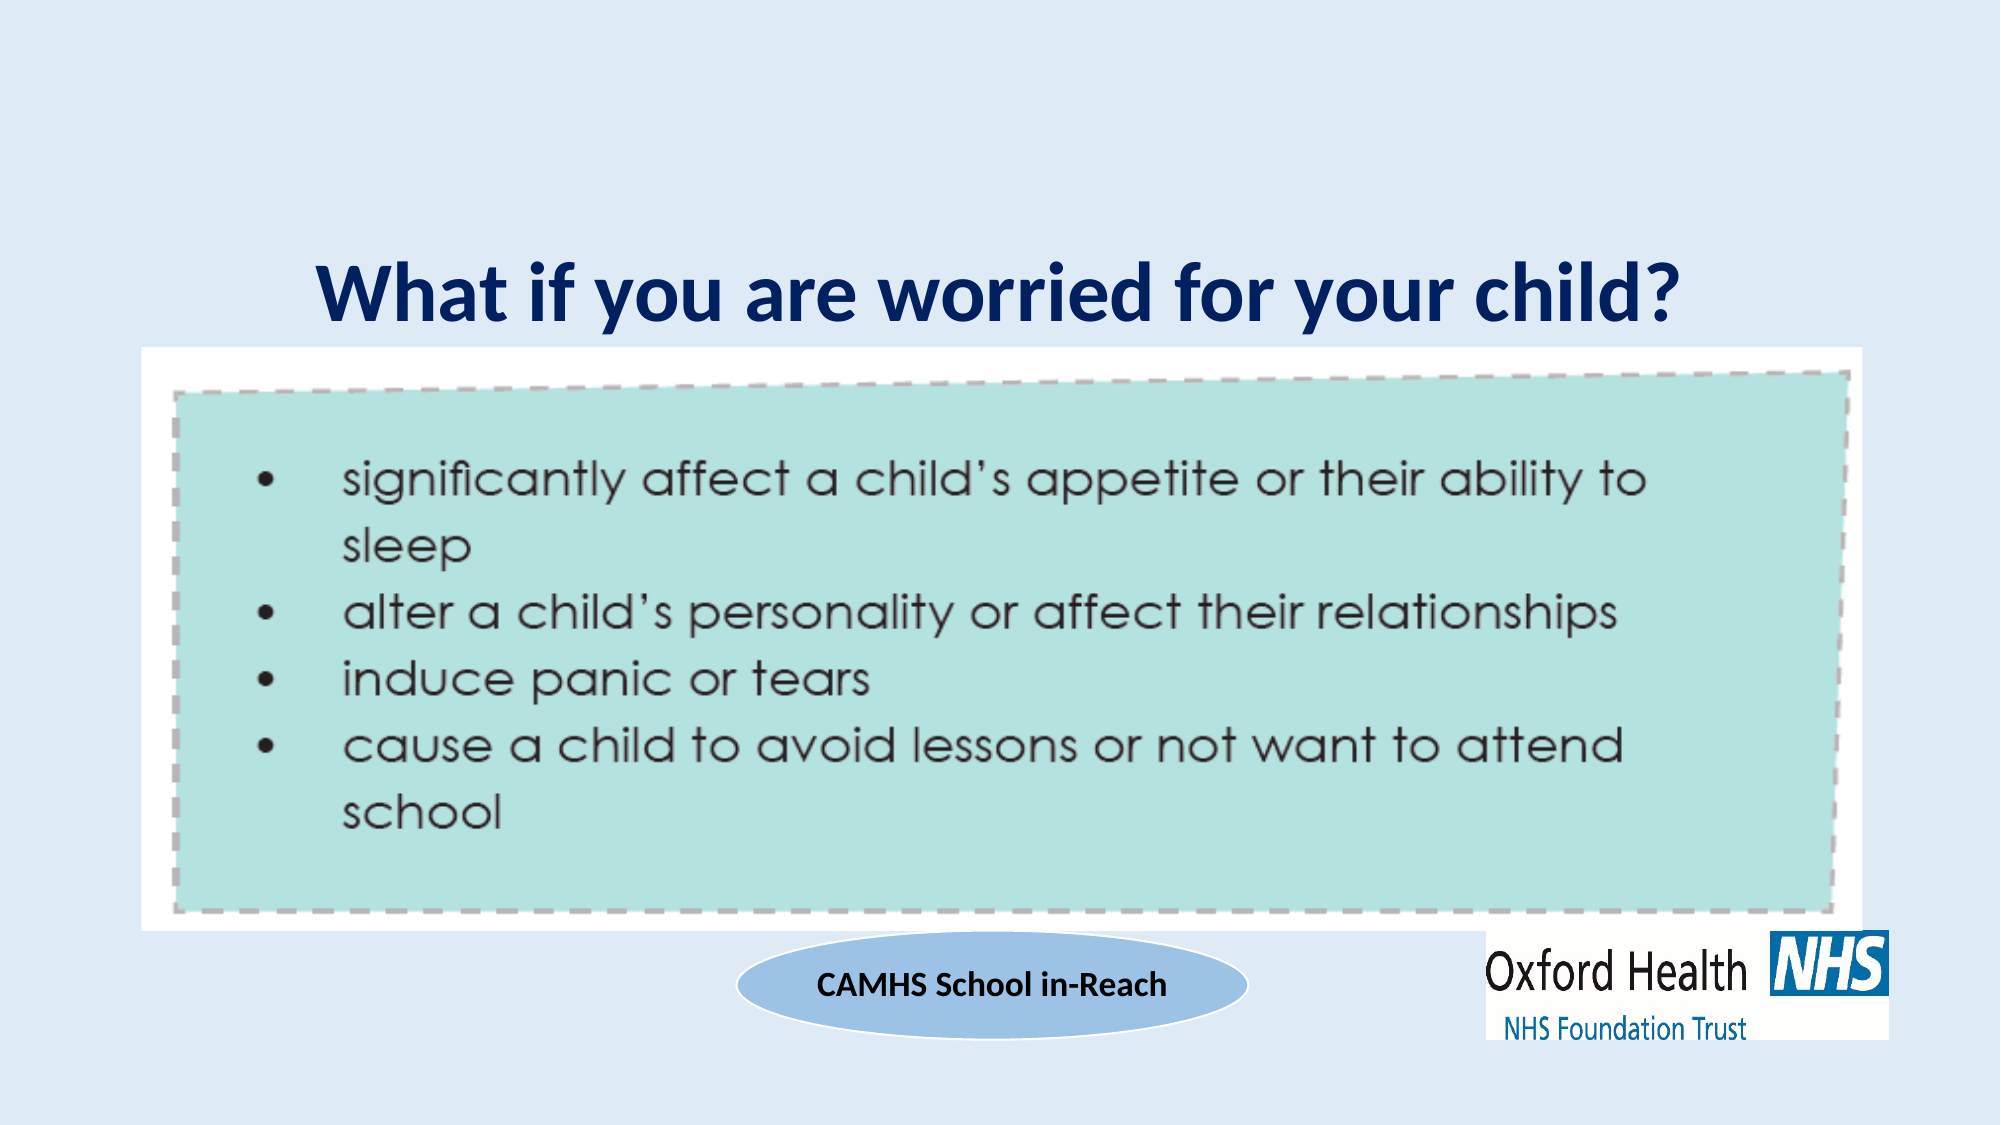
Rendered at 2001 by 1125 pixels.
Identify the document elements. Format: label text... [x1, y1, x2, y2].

title What if you are worried for your child? [249, 184, 1750, 346]
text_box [0, 930, 1985, 1040]
picture [141, 346, 1863, 931]
